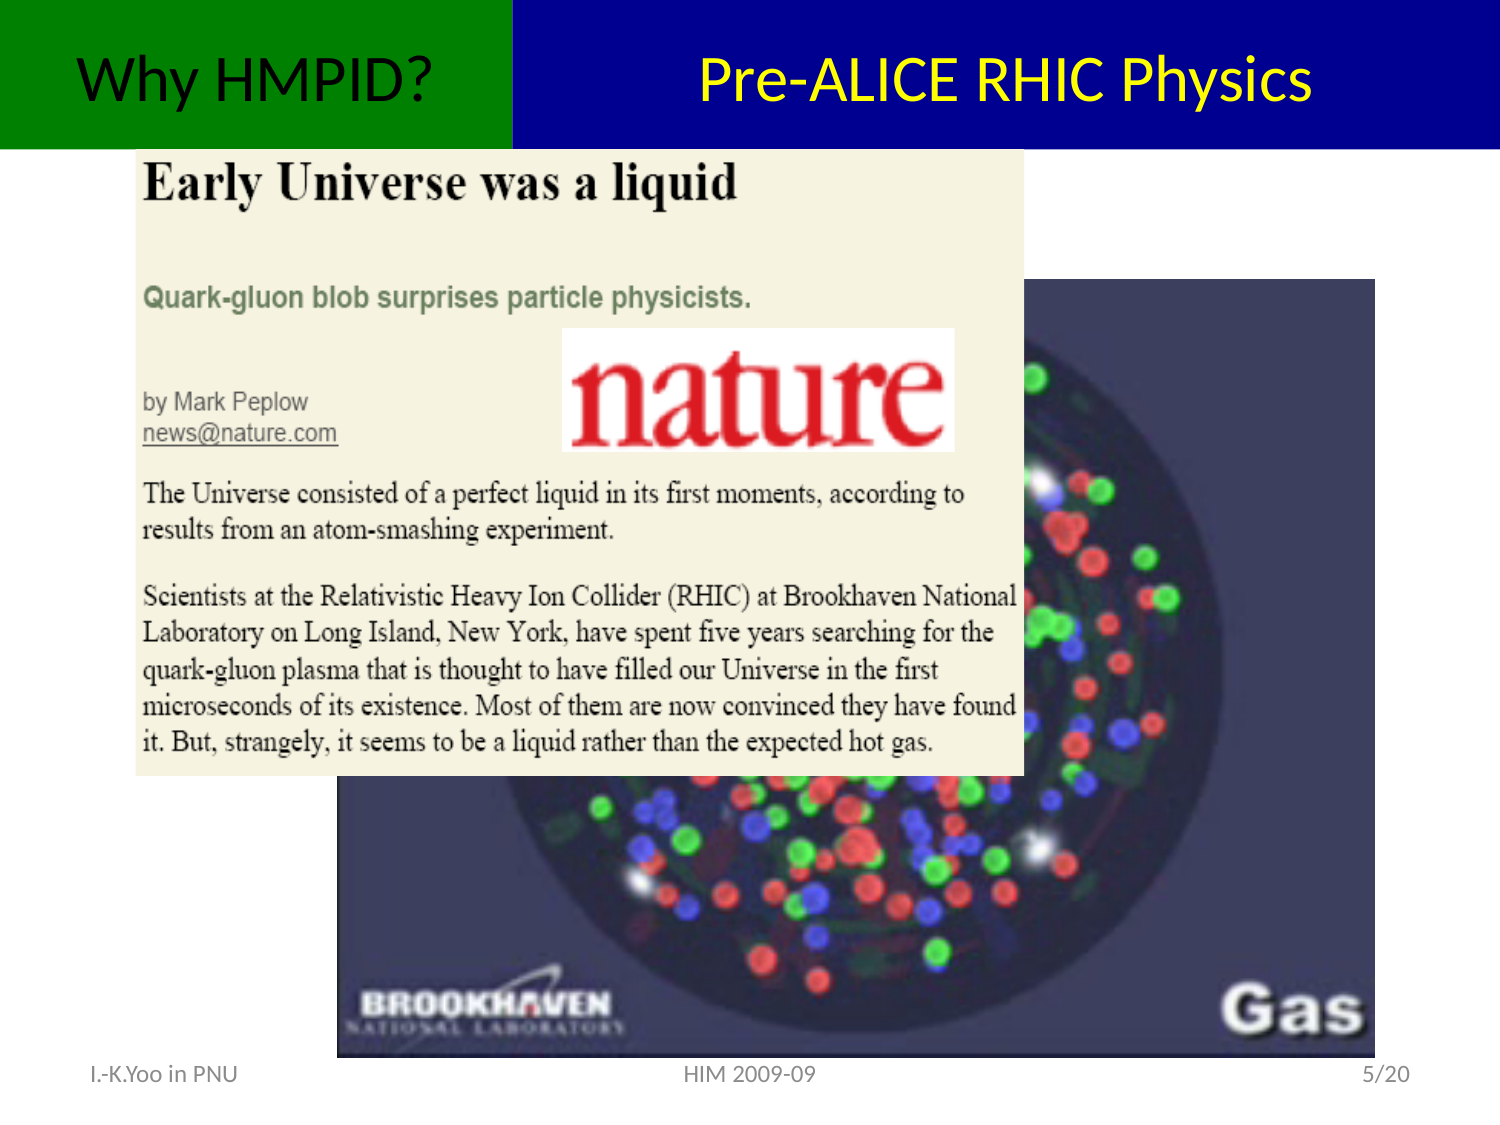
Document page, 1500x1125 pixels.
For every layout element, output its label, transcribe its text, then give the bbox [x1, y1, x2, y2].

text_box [336, 278, 1376, 1060]
slide_number 5 [1074, 1042, 1425, 1103]
text_box Pre-ALICE RHIC Physics [512, 0, 1500, 150]
footer HIM 2009-09 [512, 1066, 988, 1103]
title Why HMPID? [0, 0, 512, 150]
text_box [135, 148, 1025, 776]
slide_number I.-K.Yoo in PNU [75, 1042, 425, 1103]
